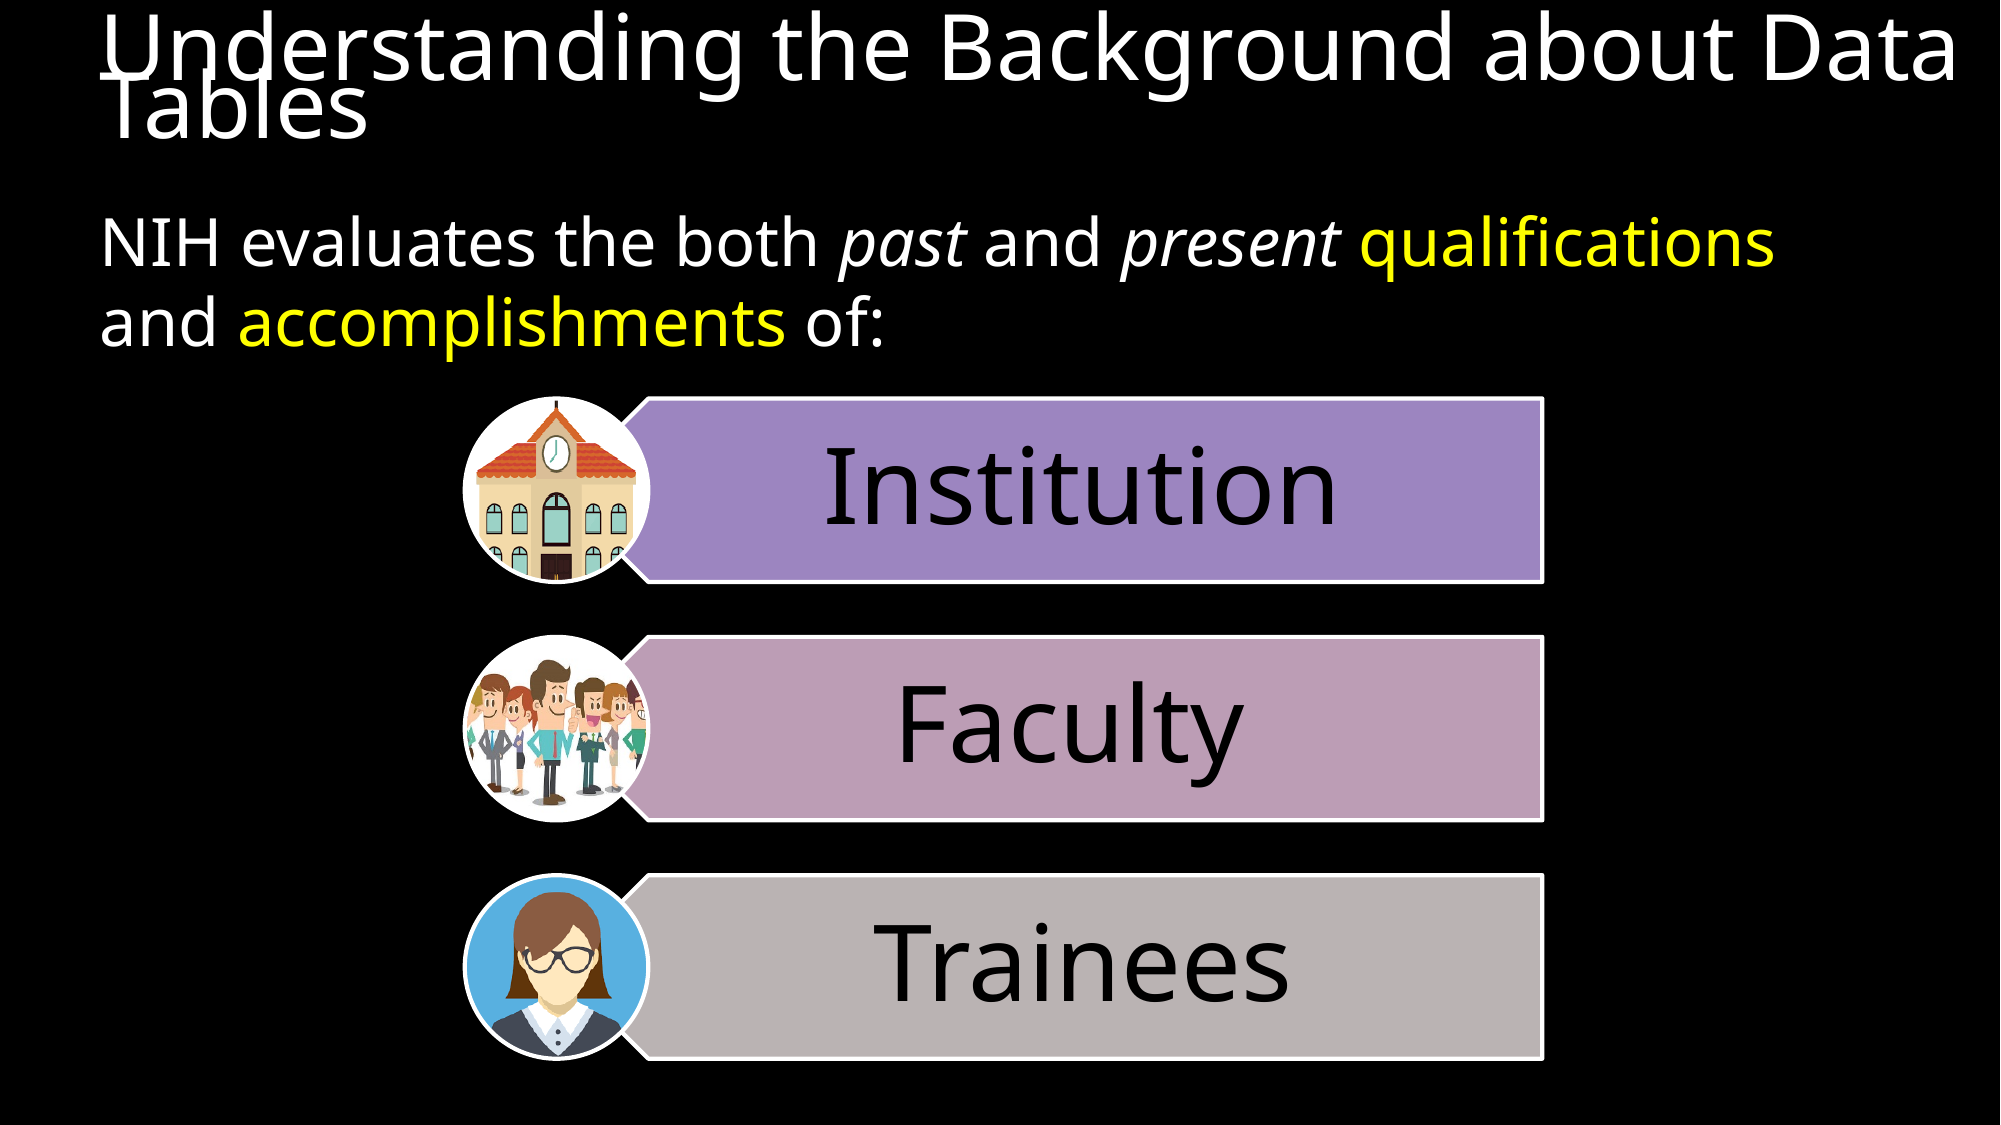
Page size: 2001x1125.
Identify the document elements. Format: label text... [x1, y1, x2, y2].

text_box [462, 396, 651, 585]
text_box Trainees [622, 873, 1545, 1061]
text_box Faculty [622, 634, 1545, 823]
list NIH evaluates the both past and present qualifications and accomplishments of: [99, 199, 1908, 942]
text_box [462, 634, 651, 823]
text_box Institution [621, 396, 1545, 585]
text_box Understanding the Background about Data Tables [99, 40, 1969, 158]
text_box [462, 873, 651, 1061]
